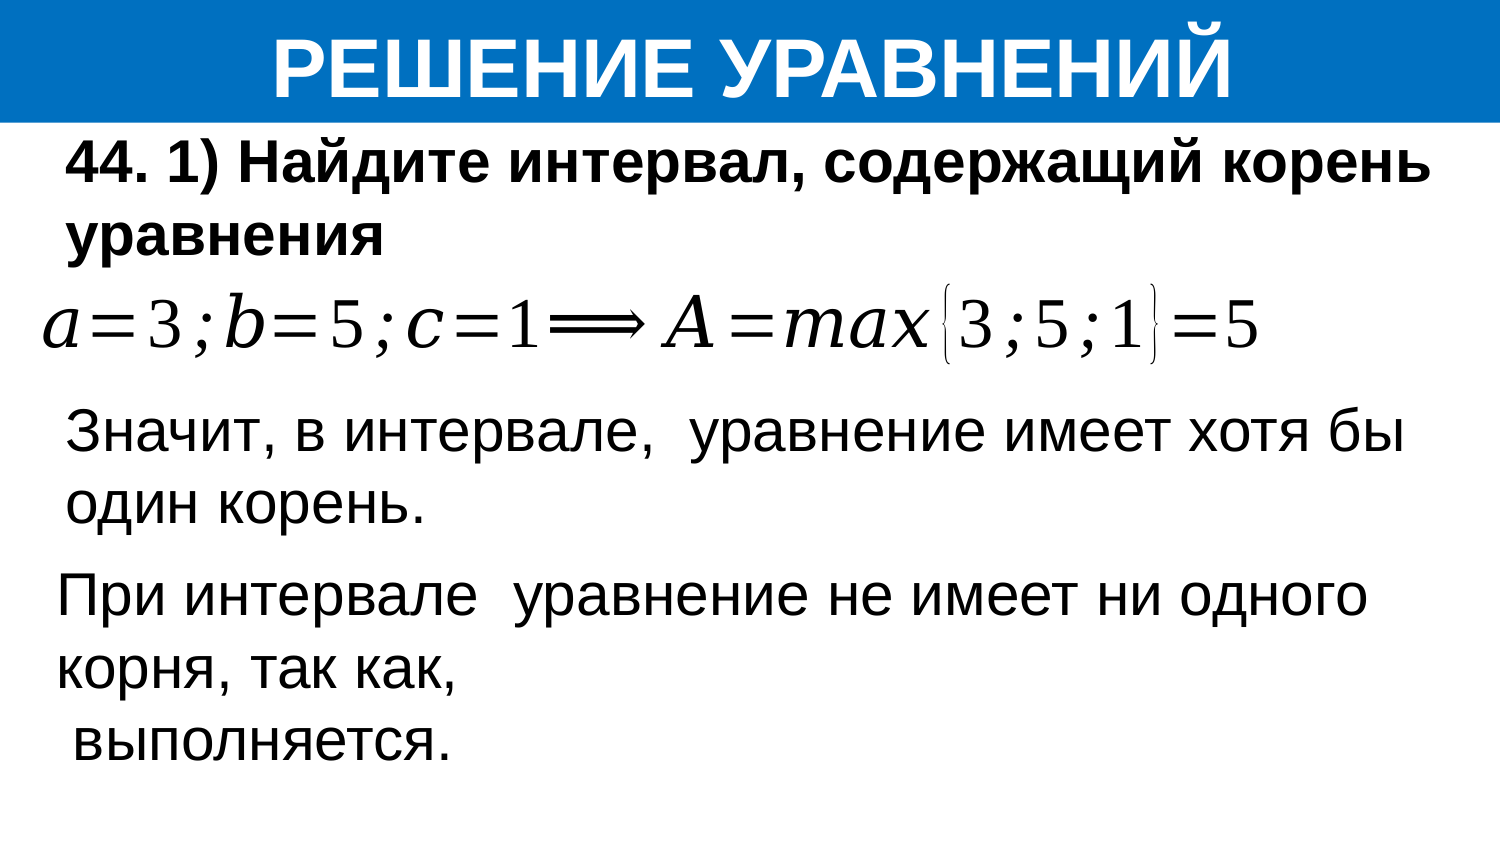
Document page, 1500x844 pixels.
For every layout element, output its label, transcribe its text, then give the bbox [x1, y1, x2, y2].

text_box РЕШЕНИЕ УРАВНЕНИЙ [5, 9, 1500, 114]
text_box [0, 0, 1500, 123]
